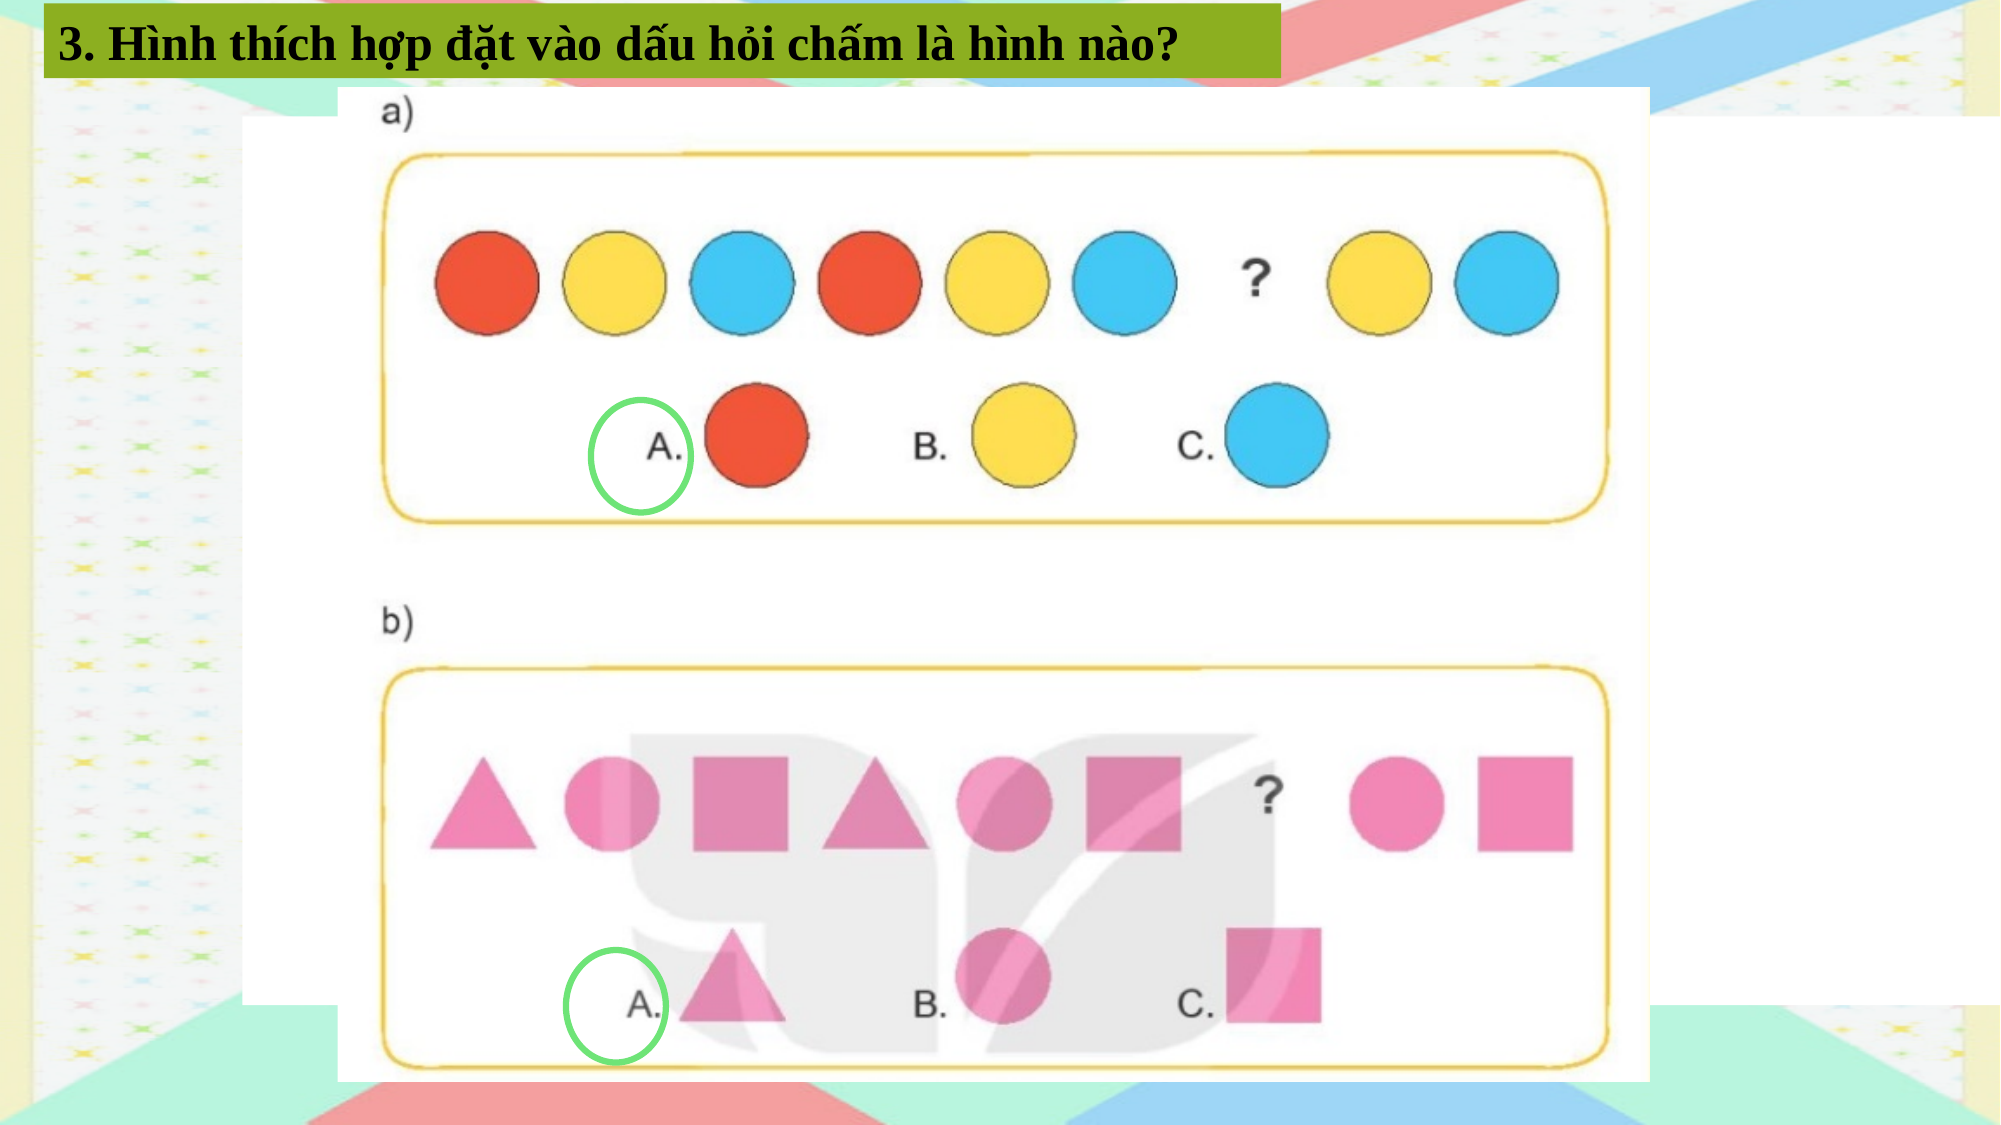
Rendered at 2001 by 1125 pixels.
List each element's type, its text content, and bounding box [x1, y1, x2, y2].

text_box 3. Hình thích hợp đặt vào dấu hỏi chấm là hình nào? [43, 3, 1282, 79]
picture [337, 87, 1650, 1082]
